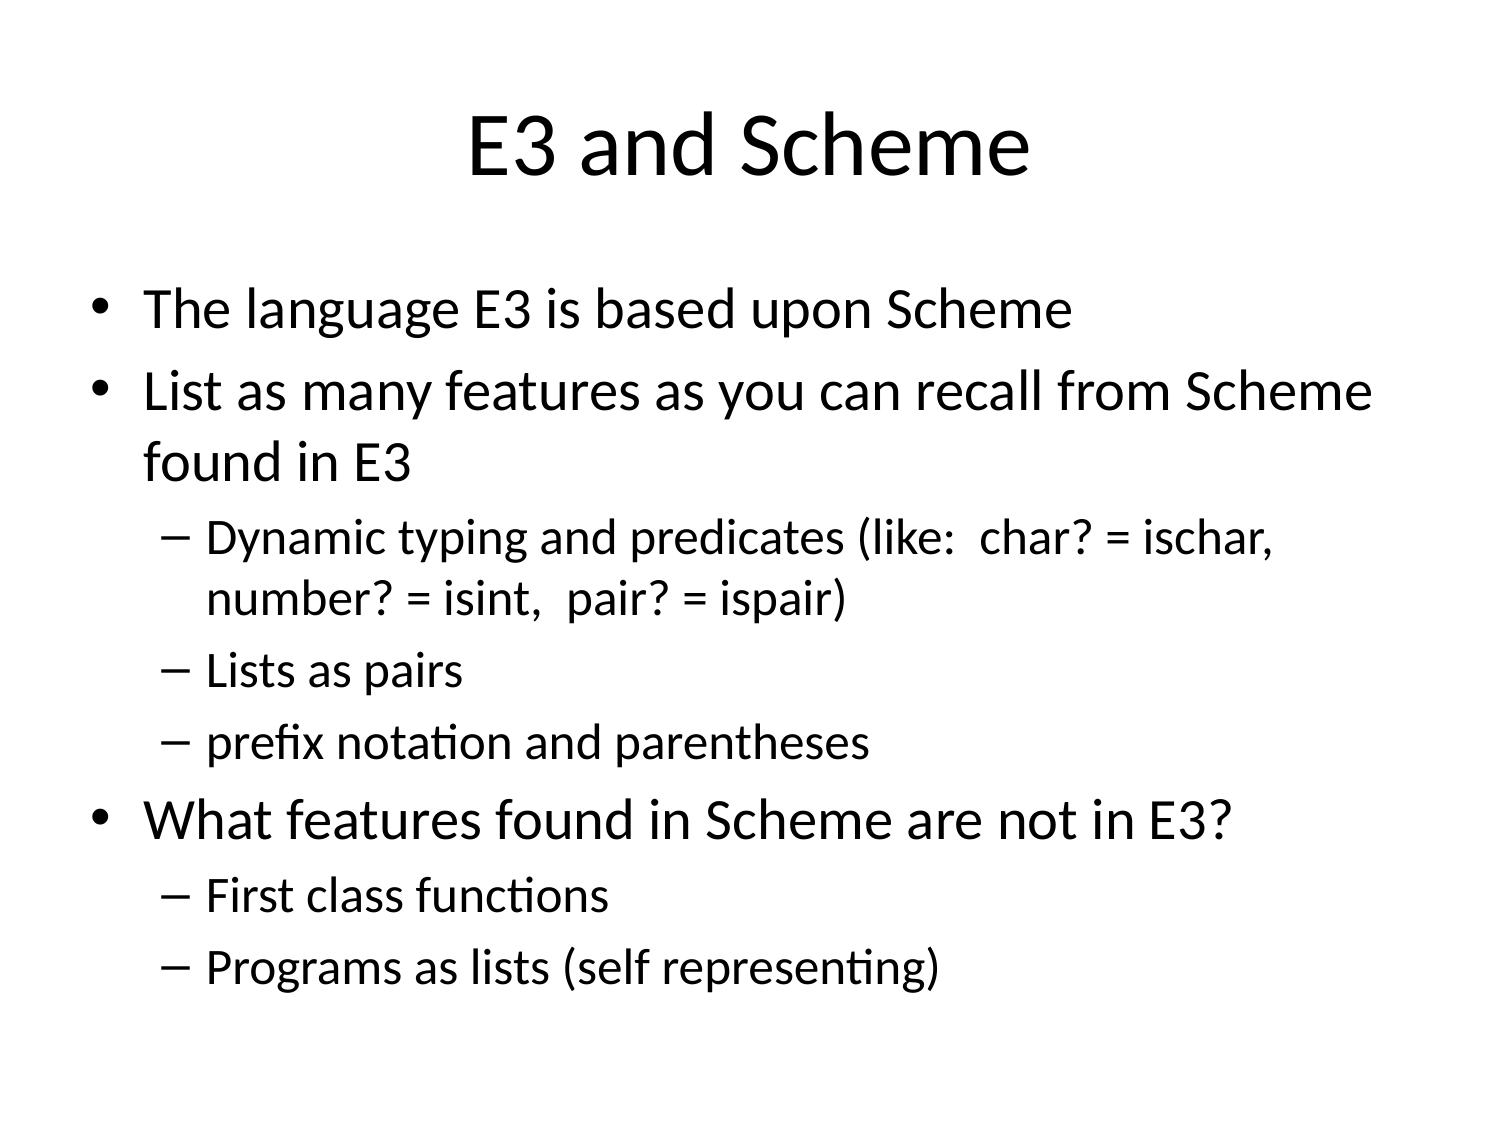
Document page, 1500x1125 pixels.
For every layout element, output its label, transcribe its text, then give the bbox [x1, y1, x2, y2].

list The language E3 is based upon Scheme List as many features as you can recall from Scheme found in E3 Dynamic typing and predicates (like: char? = ischar, number? = isint, pair? = ispair) Lists as pairs prefix notation and parentheses What features found in Scheme are not in E3? First class functions Programs as lists (self representing) [75, 262, 1425, 1005]
title E3 and Scheme [75, 45, 1425, 233]
